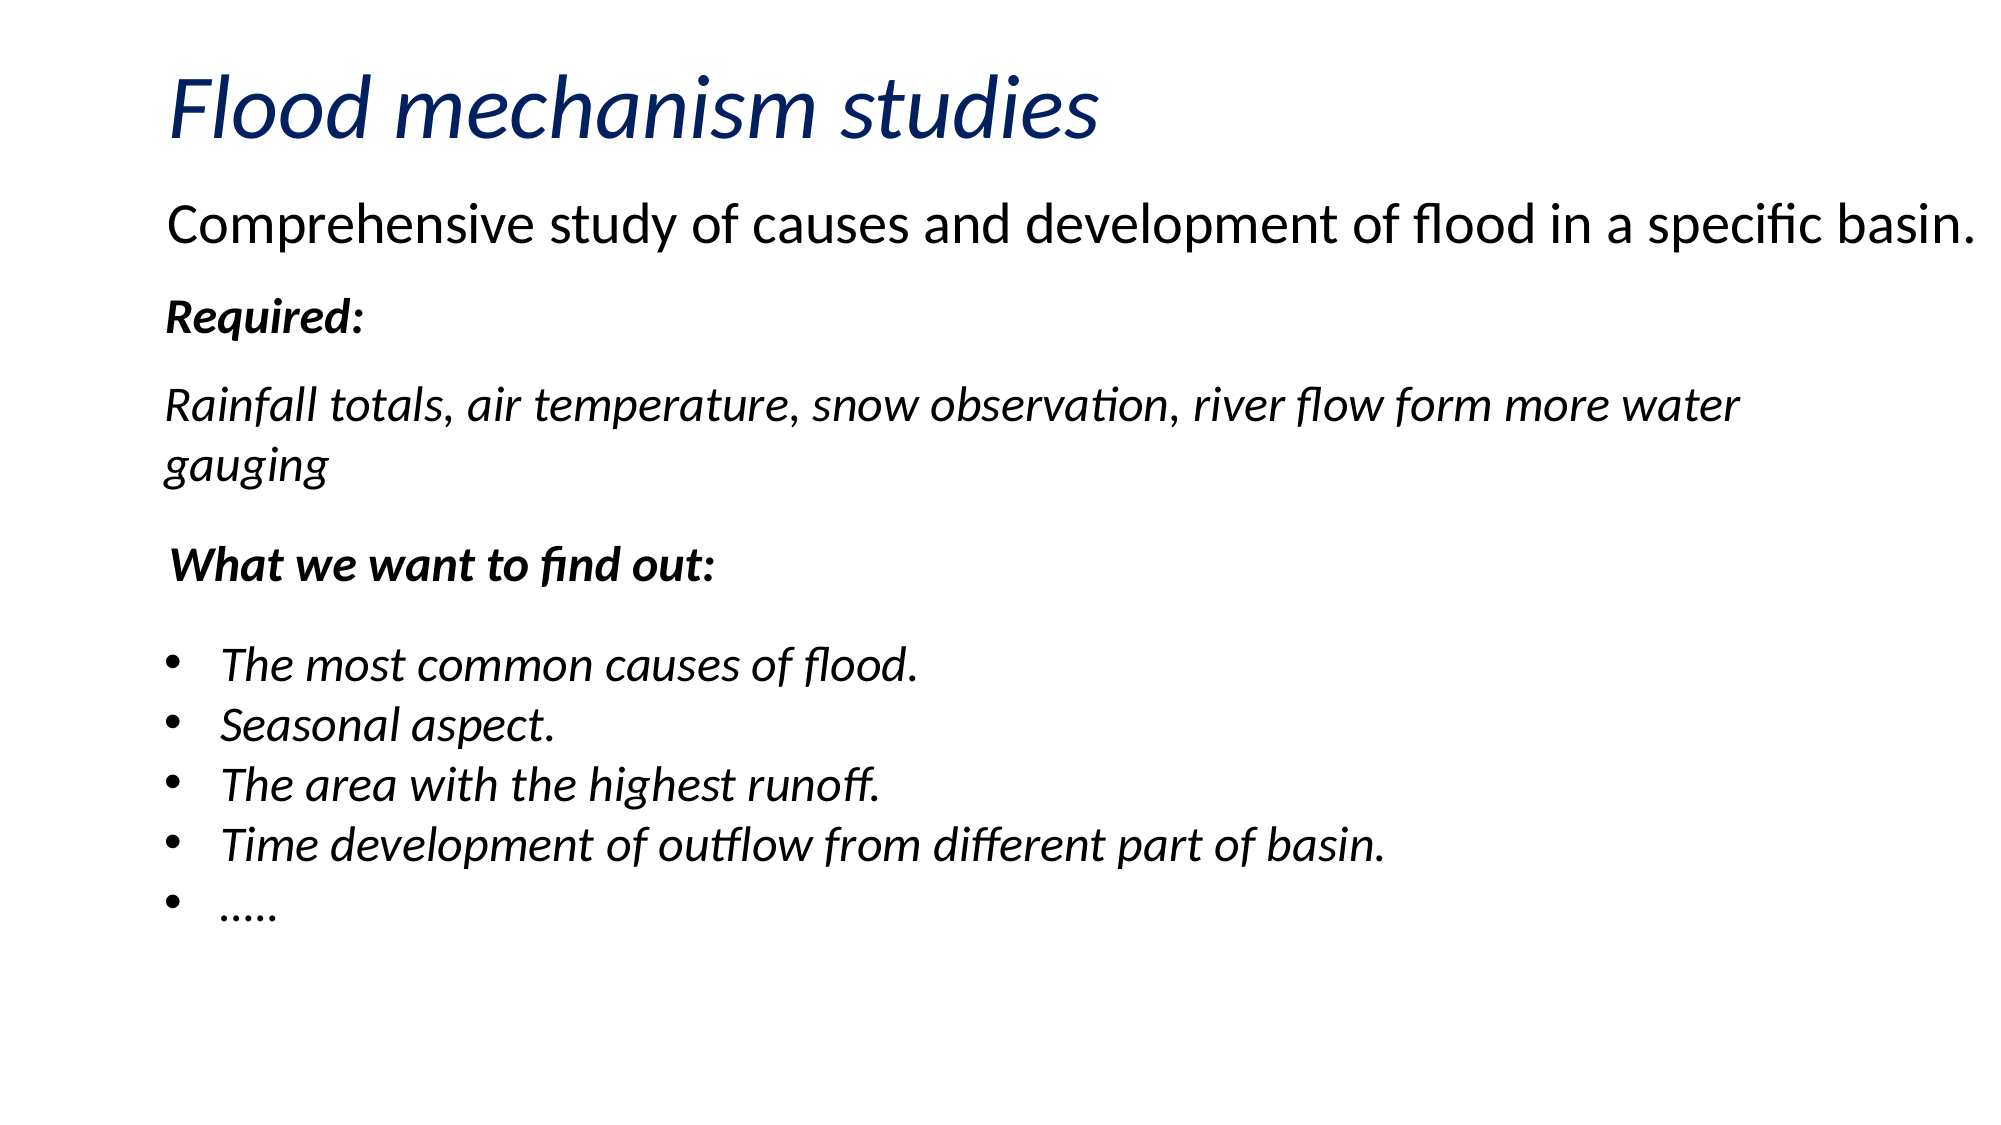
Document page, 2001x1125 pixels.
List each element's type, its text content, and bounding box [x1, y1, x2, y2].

text_box Flood mechanism studies [153, 39, 1116, 165]
text_box Required: [150, 276, 380, 351]
text_box What we want to find out: [153, 524, 731, 600]
text_box Rainfall totals, air temperature, snow observation, river flow form more water gauging [149, 363, 1908, 499]
text_box Comprehensive study of causes and development of flood in a specific basin. [153, 178, 1993, 263]
text_box The most common causes of flood. Seasonal aspect. The area with the highest runoff. Time development of outflow from different part of basin. ….. [149, 624, 1908, 940]
